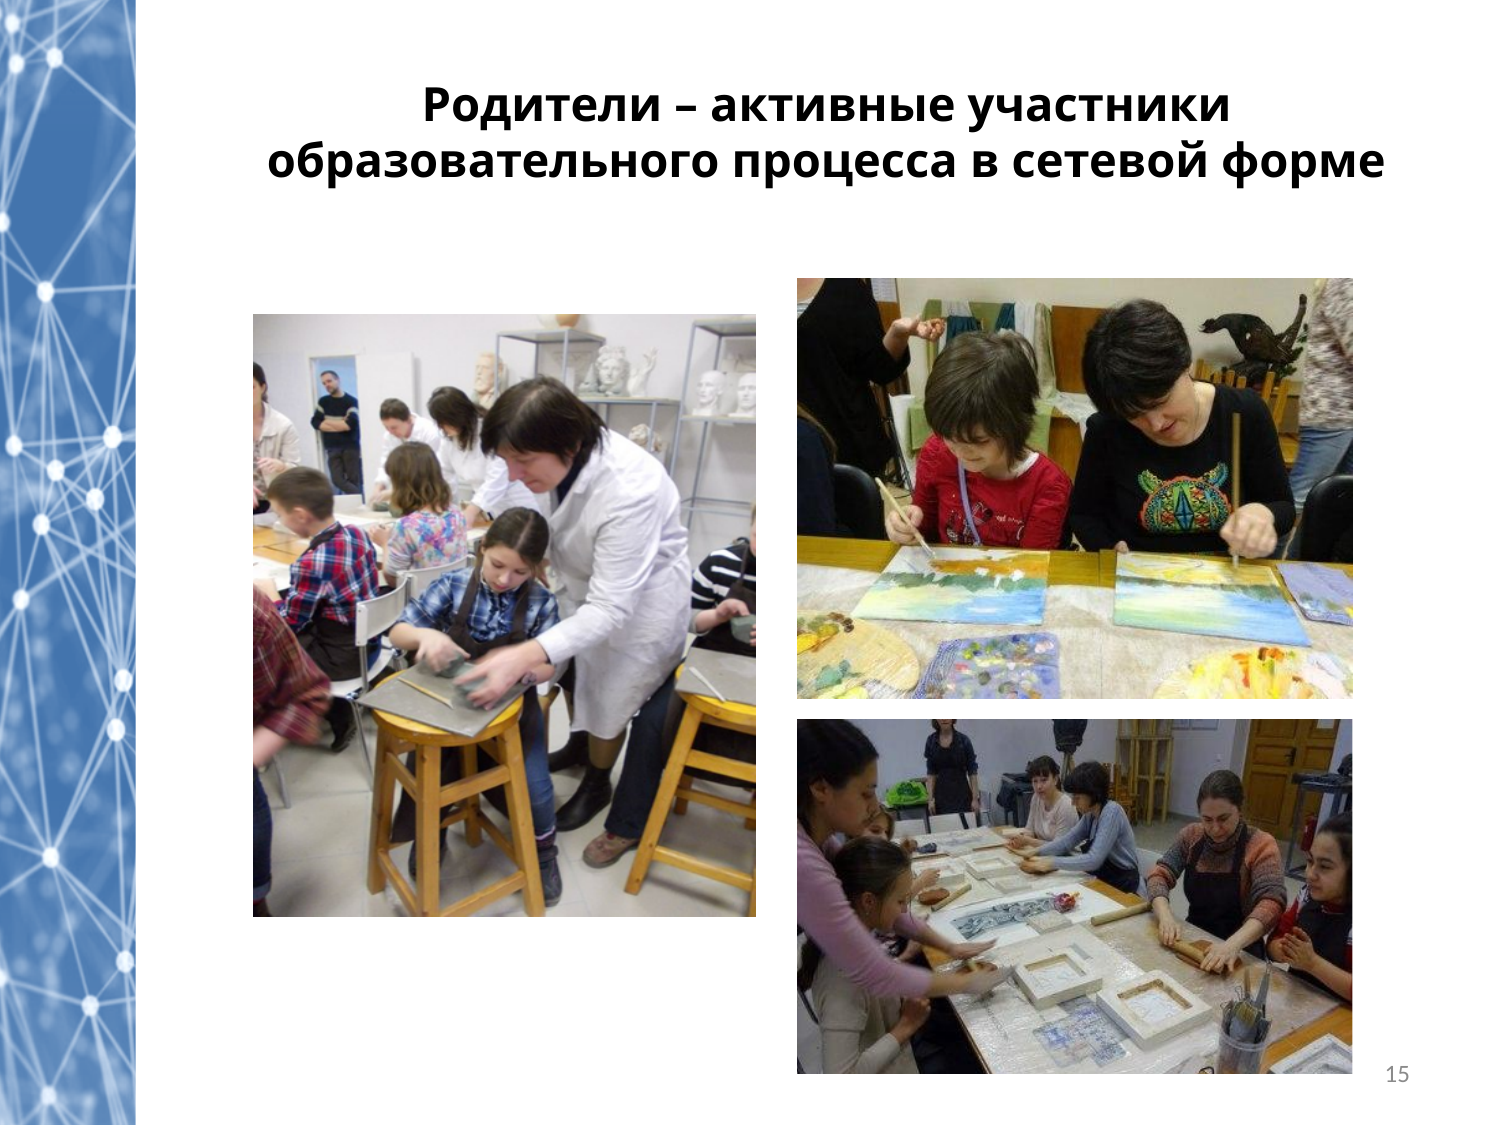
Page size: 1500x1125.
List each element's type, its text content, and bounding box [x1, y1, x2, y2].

picture [0, 314, 756, 918]
picture [796, 278, 1353, 699]
picture [796, 718, 1353, 1074]
title Родители – активные участники образовательного процесса в сетевой форме [194, 66, 1459, 195]
slide_number 15 [1074, 1042, 1425, 1103]
